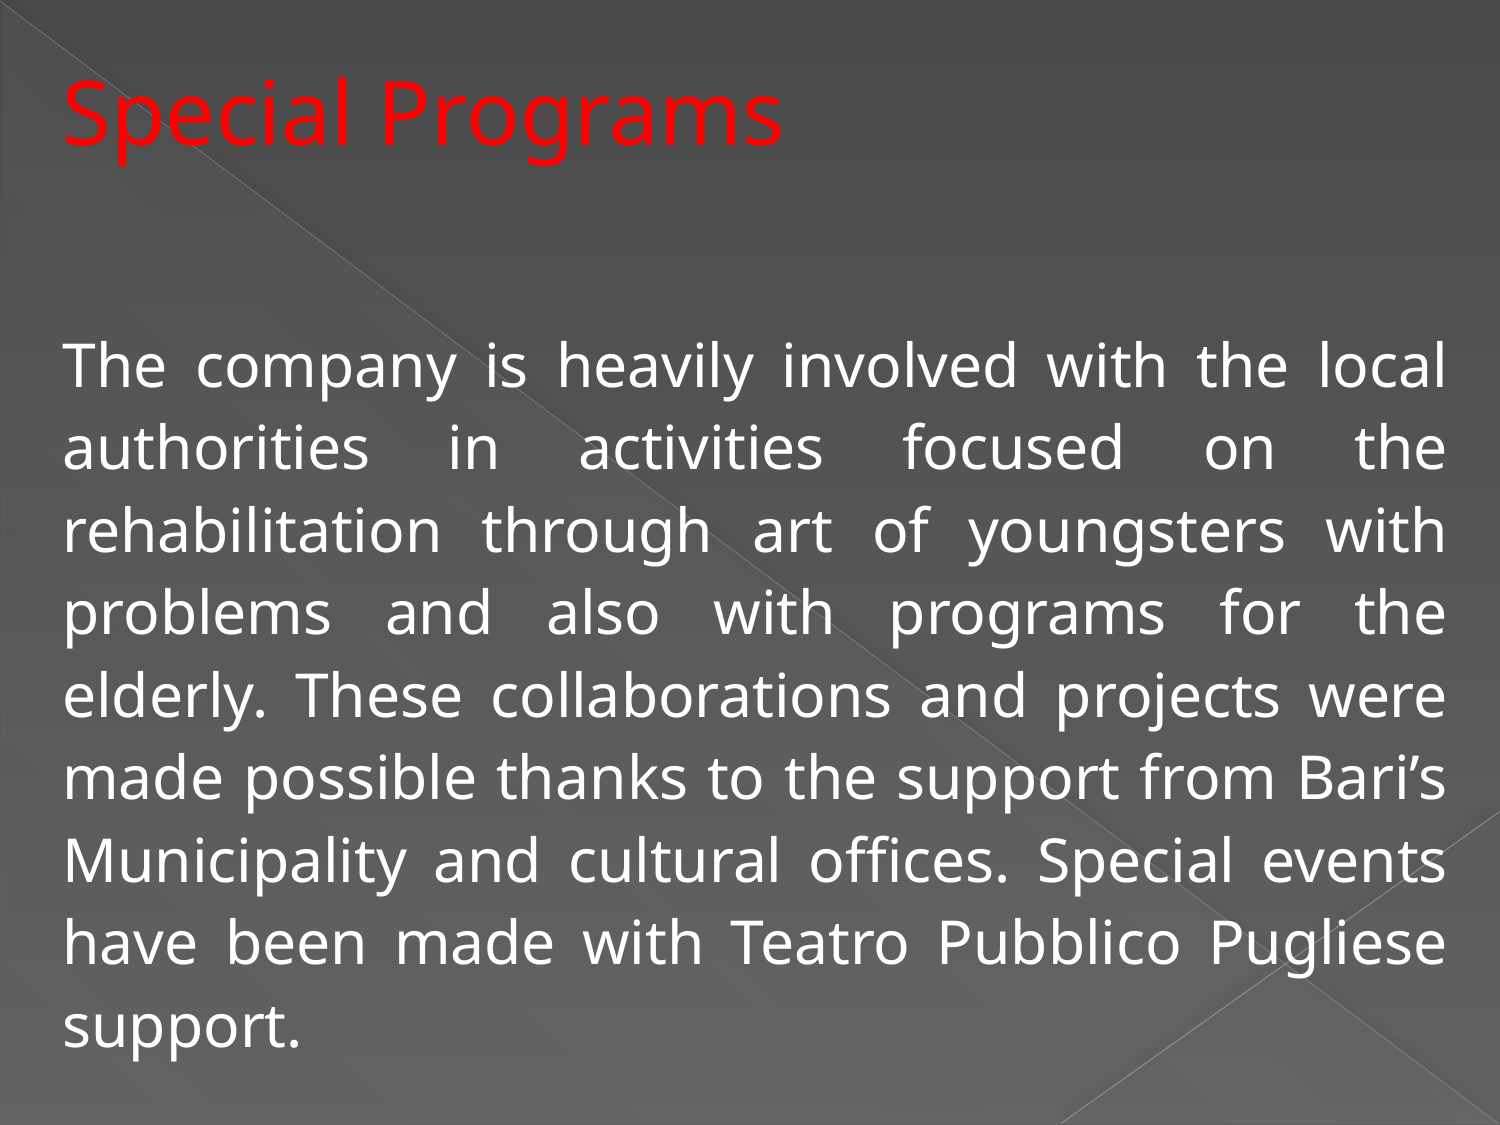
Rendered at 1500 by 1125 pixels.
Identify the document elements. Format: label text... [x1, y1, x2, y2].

list Special Programs The company is heavily involved with the local authorities in activities focused on the rehabilitation through art of youngsters with problems and also with programs for the elderly. These collaborations and projects were made possible thanks to the support from Bari’s Municipality and cultural offices. Special events have been made with Teatro Pubblico Pugliese support. [37, 42, 1463, 1083]
